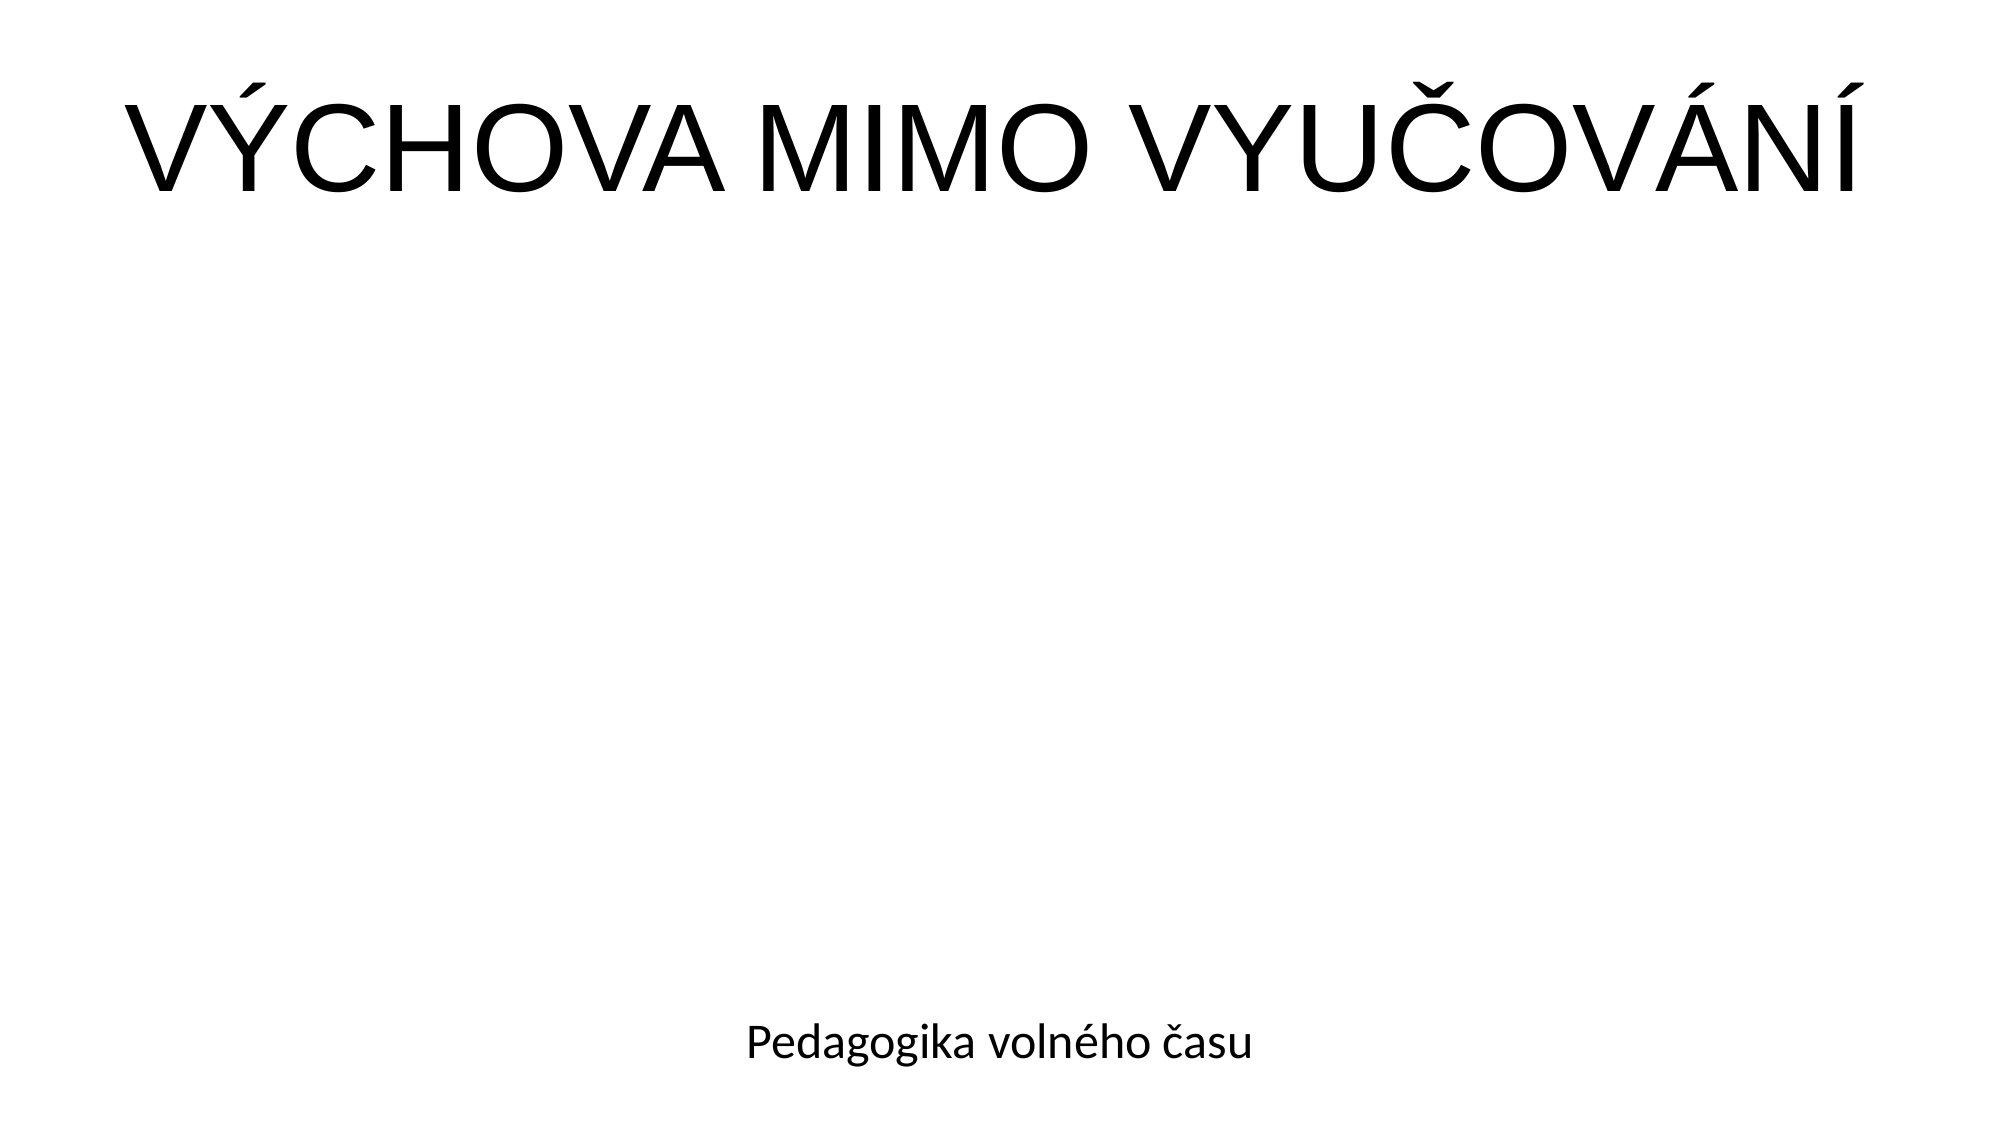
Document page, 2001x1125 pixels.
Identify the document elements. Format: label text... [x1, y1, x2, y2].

subtitle Pedagogika volného času [249, 1007, 1750, 1086]
title VÝCHOVA MIMO VYUČOVÁNÍ [34, 65, 1955, 227]
